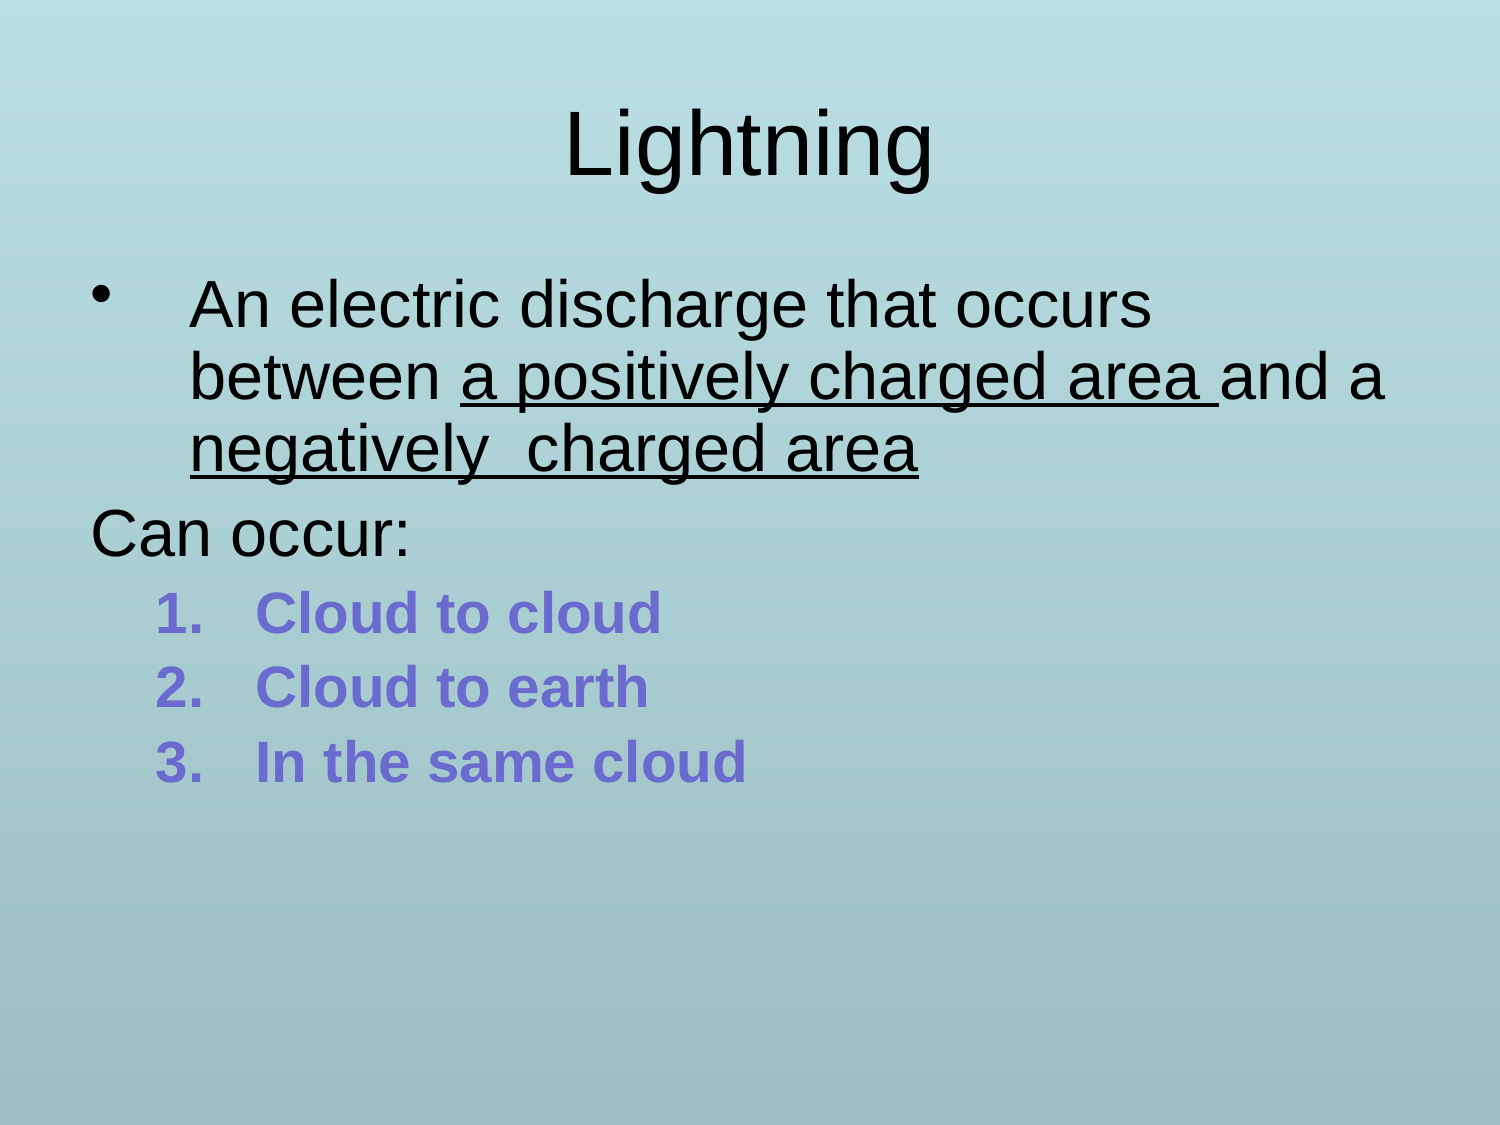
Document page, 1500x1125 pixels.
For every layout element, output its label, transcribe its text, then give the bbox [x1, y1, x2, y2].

list An electric discharge that occurs between a positively charged area and a negatively charged area Can occur: Cloud to cloud Cloud to earth In the same cloud [74, 262, 1426, 1006]
title Lightning [74, 44, 1426, 233]
